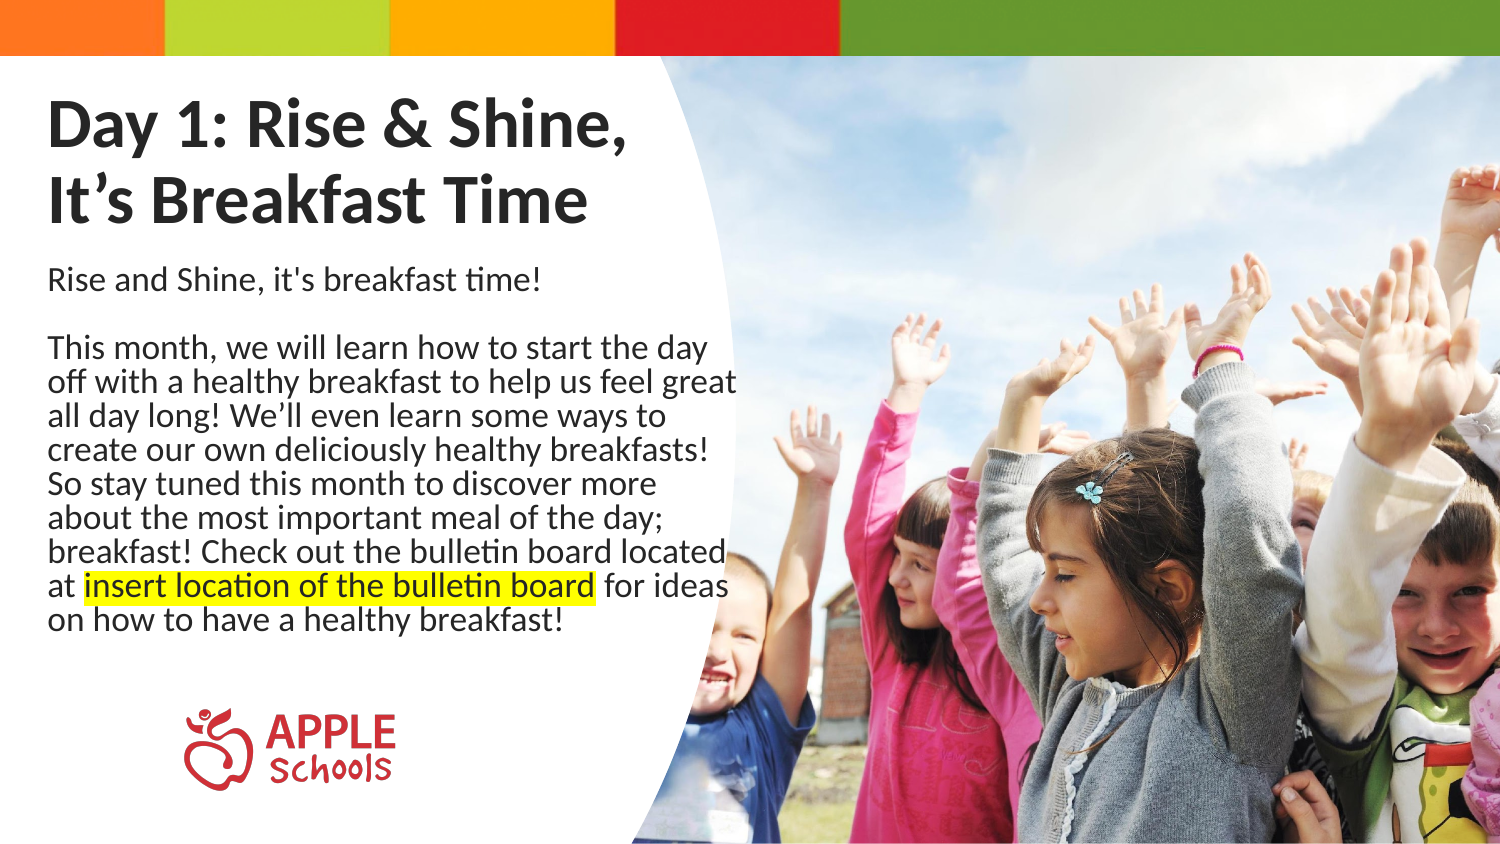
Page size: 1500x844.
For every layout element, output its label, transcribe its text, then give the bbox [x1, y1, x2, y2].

text_box [0, 63, 626, 844]
picture [0, 0, 1500, 844]
picture [180, 708, 401, 798]
title Day 1: Rise & Shine, It’s Breakfast Time [36, 68, 626, 245]
subtitle Rise and Shine, it's breakfast time! This month, we will learn how to start the day off with a healthy breakfast to help us feel great all day long! We’ll even learn some ways to create our own deliciously healthy breakfasts! So stay tuned this month to discover more about the most important meal of the day; breakfast! Check out the bulletin board located at insert location of the bulletin board for ideas on how to have a healthy breakfast! [36, 258, 626, 645]
